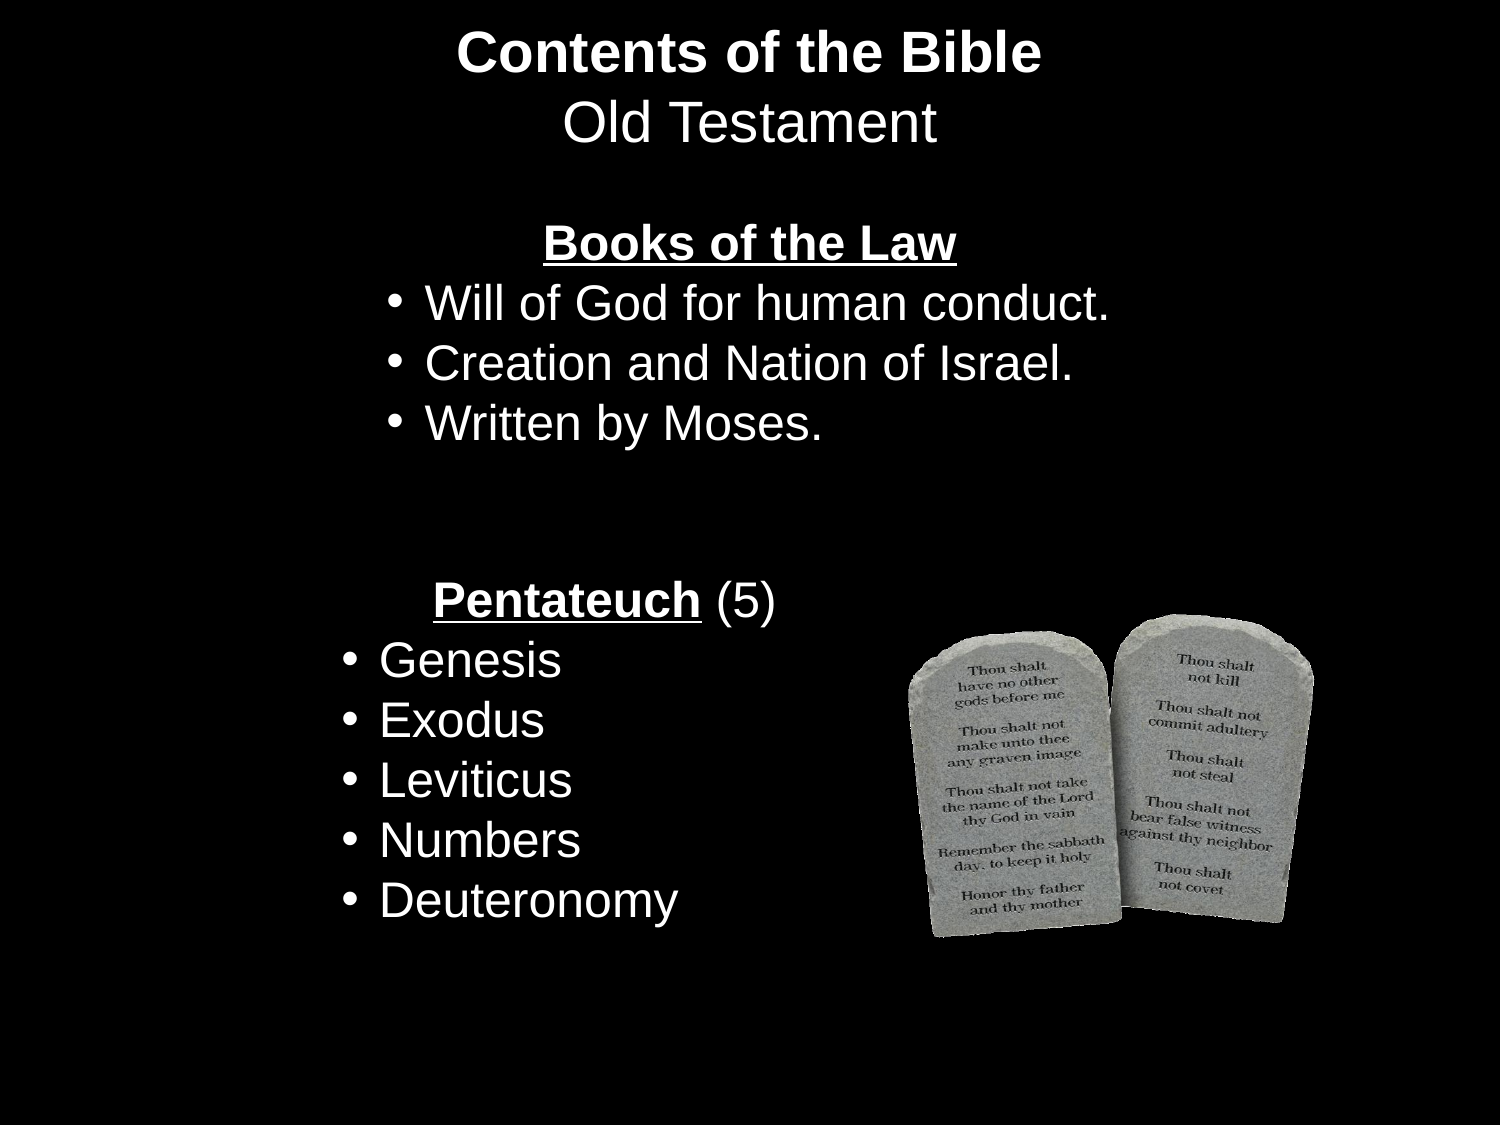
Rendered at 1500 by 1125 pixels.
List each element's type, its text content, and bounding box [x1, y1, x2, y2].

text_box Books of the Law Will of God for human conduct. Creation and Nation of Israel. Written by Moses. [371, 202, 1129, 458]
text_box Contents of the Bible Old Testament [0, 6, 1500, 95]
picture [866, 579, 1355, 972]
text_box [472, 95, 1081, 184]
text_box Pentateuch (5) Genesis Exodus Leviticus Numbers Deuteronomy [326, 560, 883, 1018]
